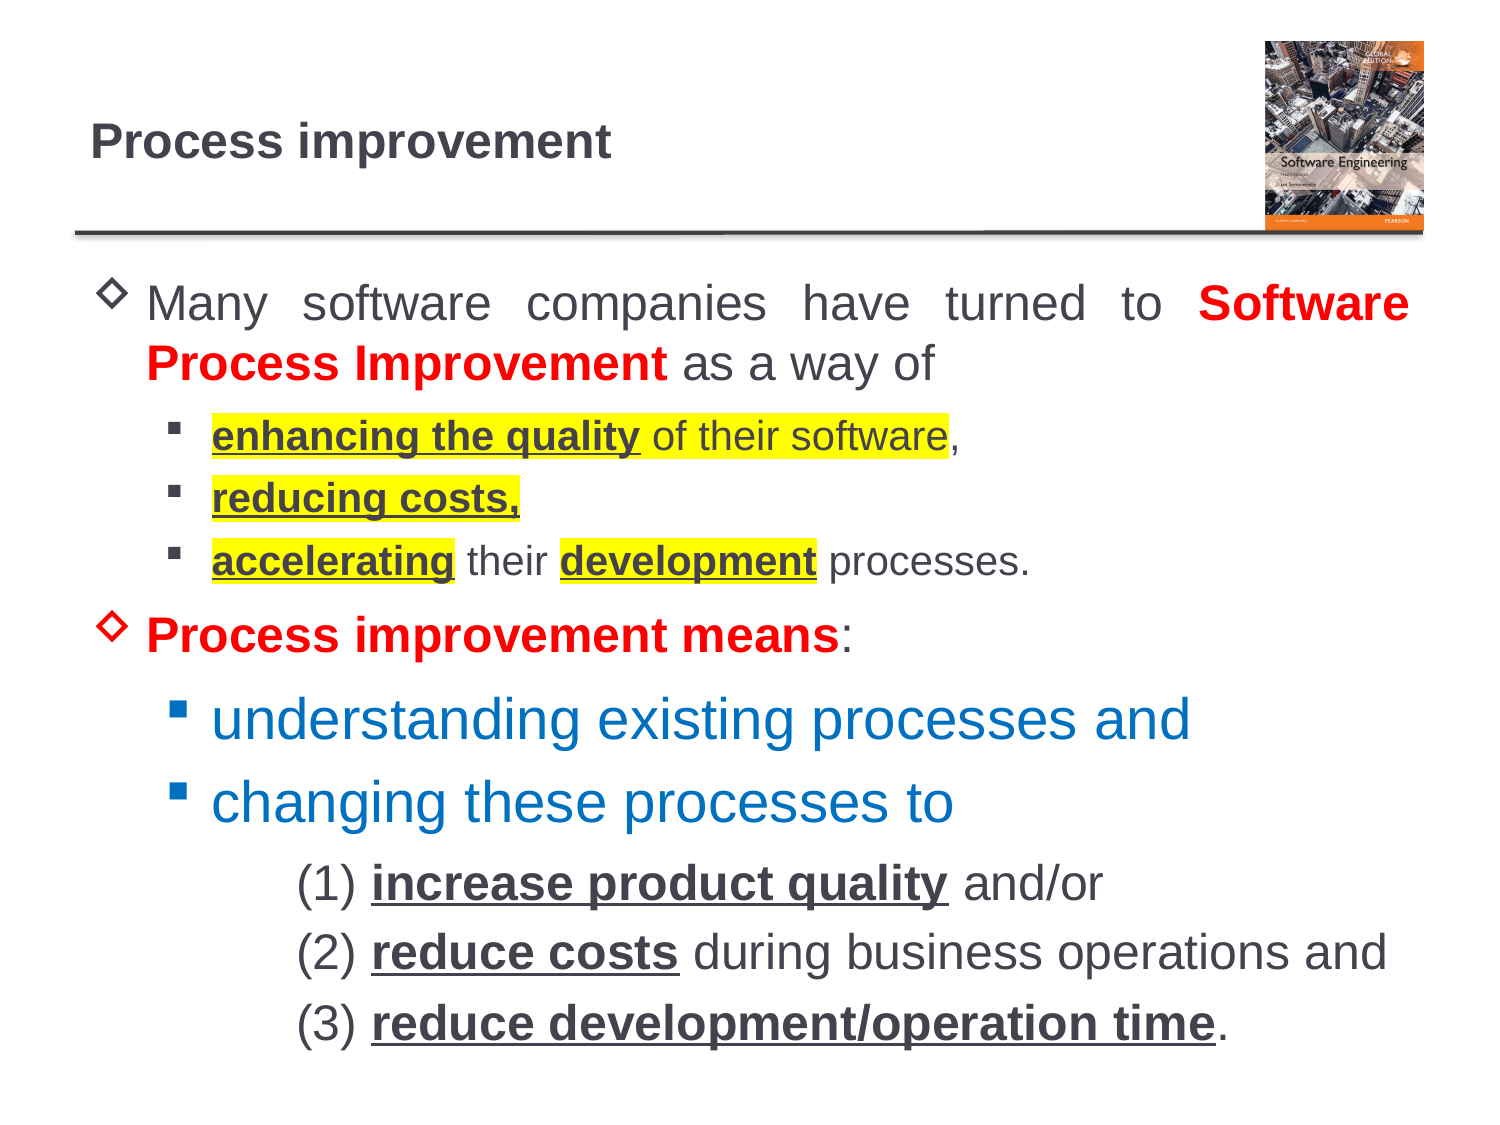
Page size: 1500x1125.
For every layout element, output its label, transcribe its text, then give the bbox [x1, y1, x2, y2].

picture [1265, 41, 1424, 231]
list Many software companies have turned to Software Process Improvement as a way of enhancing the quality of their software, reducing costs, accelerating their development processes. Process improvement means: understanding existing processes and changing these processes to (1) increase product quality and/or (2) reduce costs during business operations and (3) reduce development/operation time. [75, 262, 1425, 1106]
title Process improvement [74, 44, 1272, 233]
